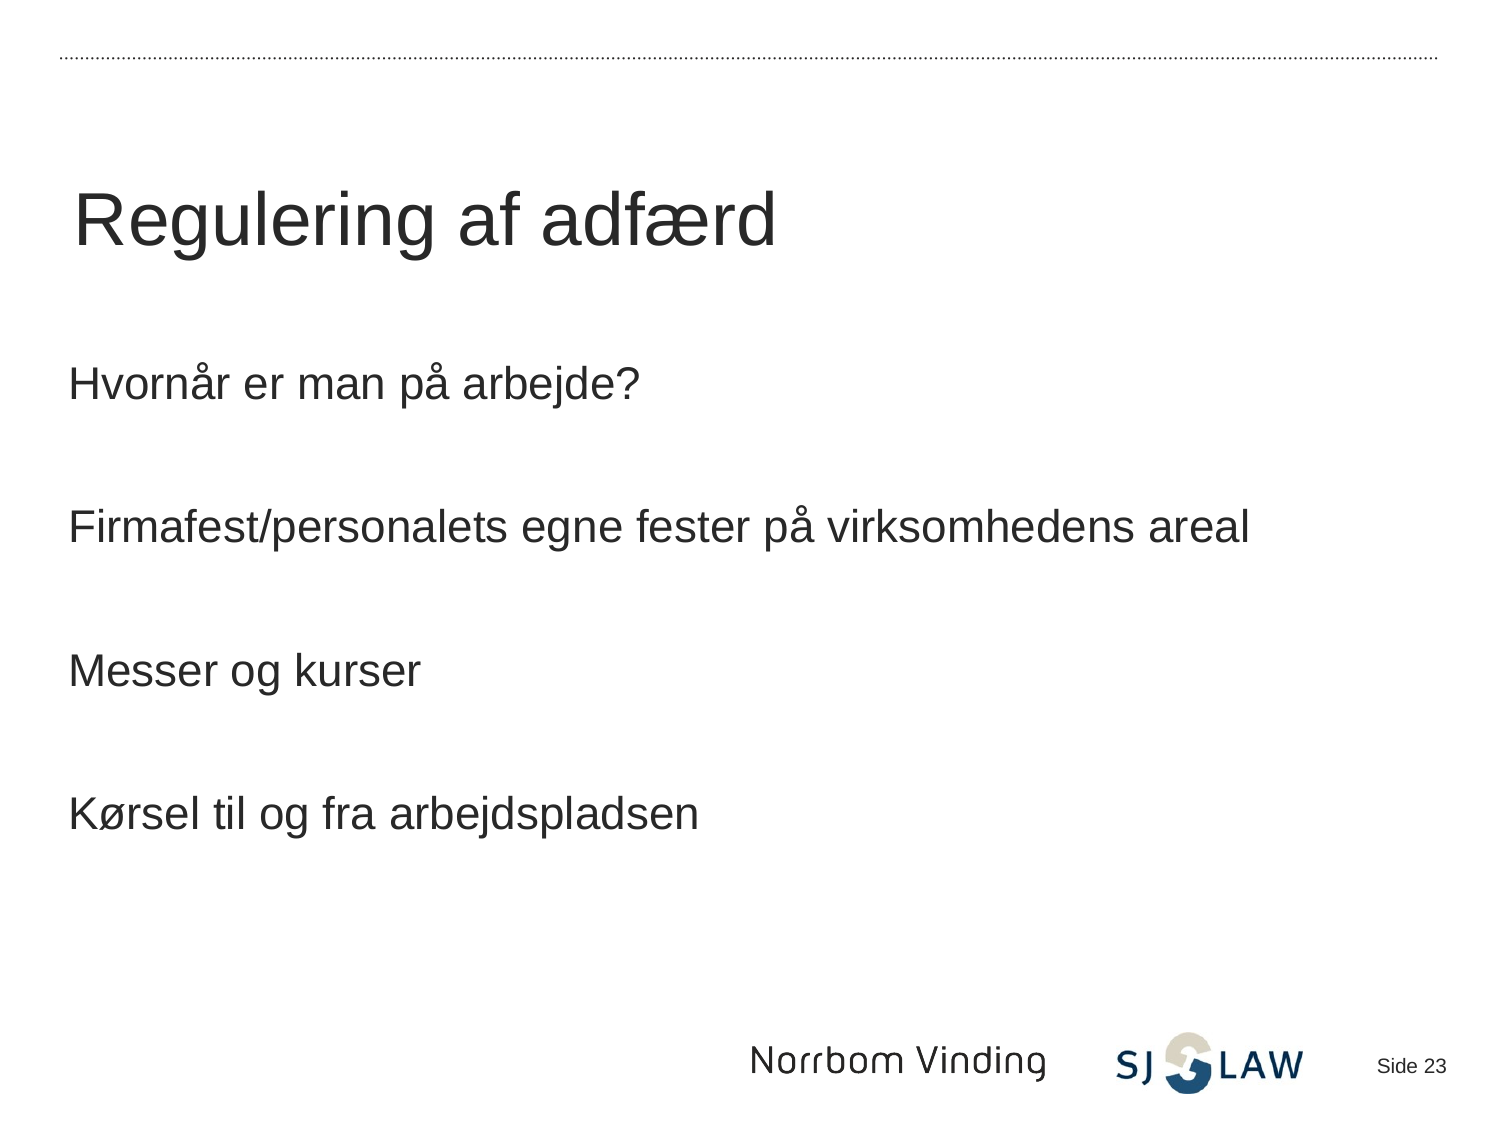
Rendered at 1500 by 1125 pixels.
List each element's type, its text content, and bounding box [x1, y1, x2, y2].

picture [1116, 1032, 1303, 1094]
list Regulering af adfærd [59, 54, 1435, 267]
picture [750, 1044, 1045, 1082]
list Hvornår er man på arbejde? Firmafest/personalets egne fester på virksomhedens areal Messer og kurser Kørsel til og fra arbejdspladsen [53, 267, 1436, 1024]
picture [0, 0, 1500, 89]
